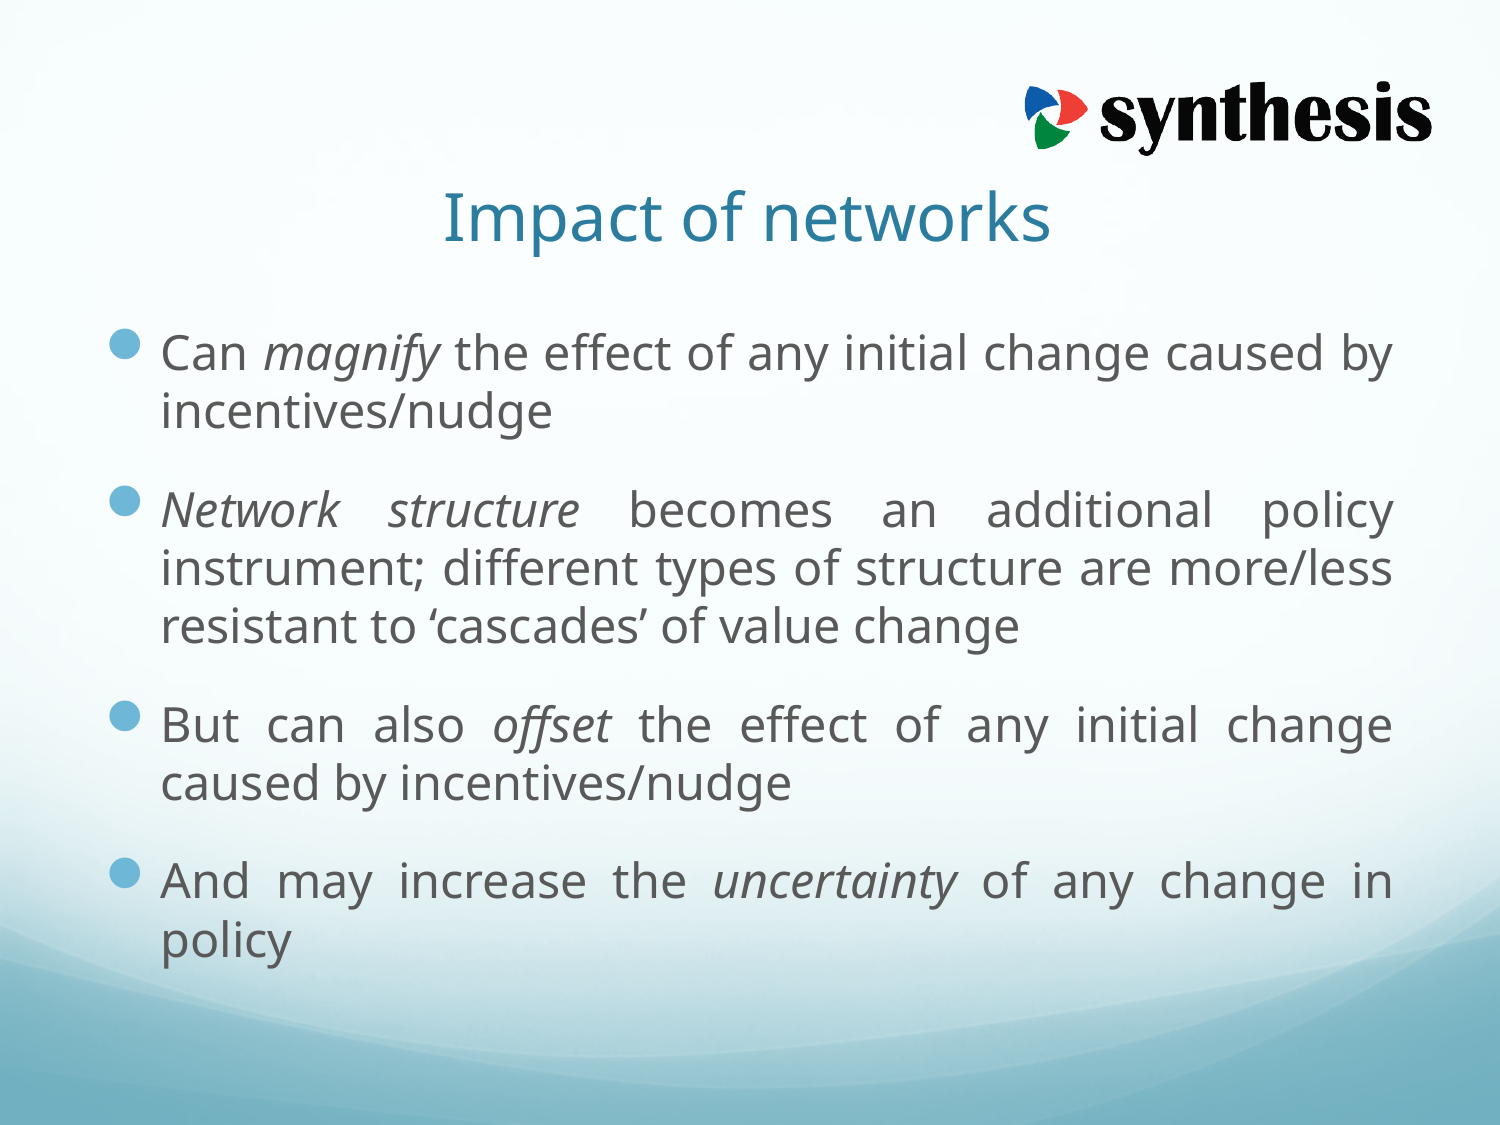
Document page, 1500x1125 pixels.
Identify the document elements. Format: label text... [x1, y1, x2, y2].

title Impact of networks [88, 42, 1408, 263]
picture [1009, 65, 1448, 162]
list Can magnify the effect of any initial change caused by incentives/nudge Network structure becomes an additional policy instrument; different types of structure are more/less resistant to ‘cascades’ of value change But can also offset the effect of any initial change caused by incentives/nudge And may increase the uncertainty of any change in policy [90, 314, 1410, 975]
